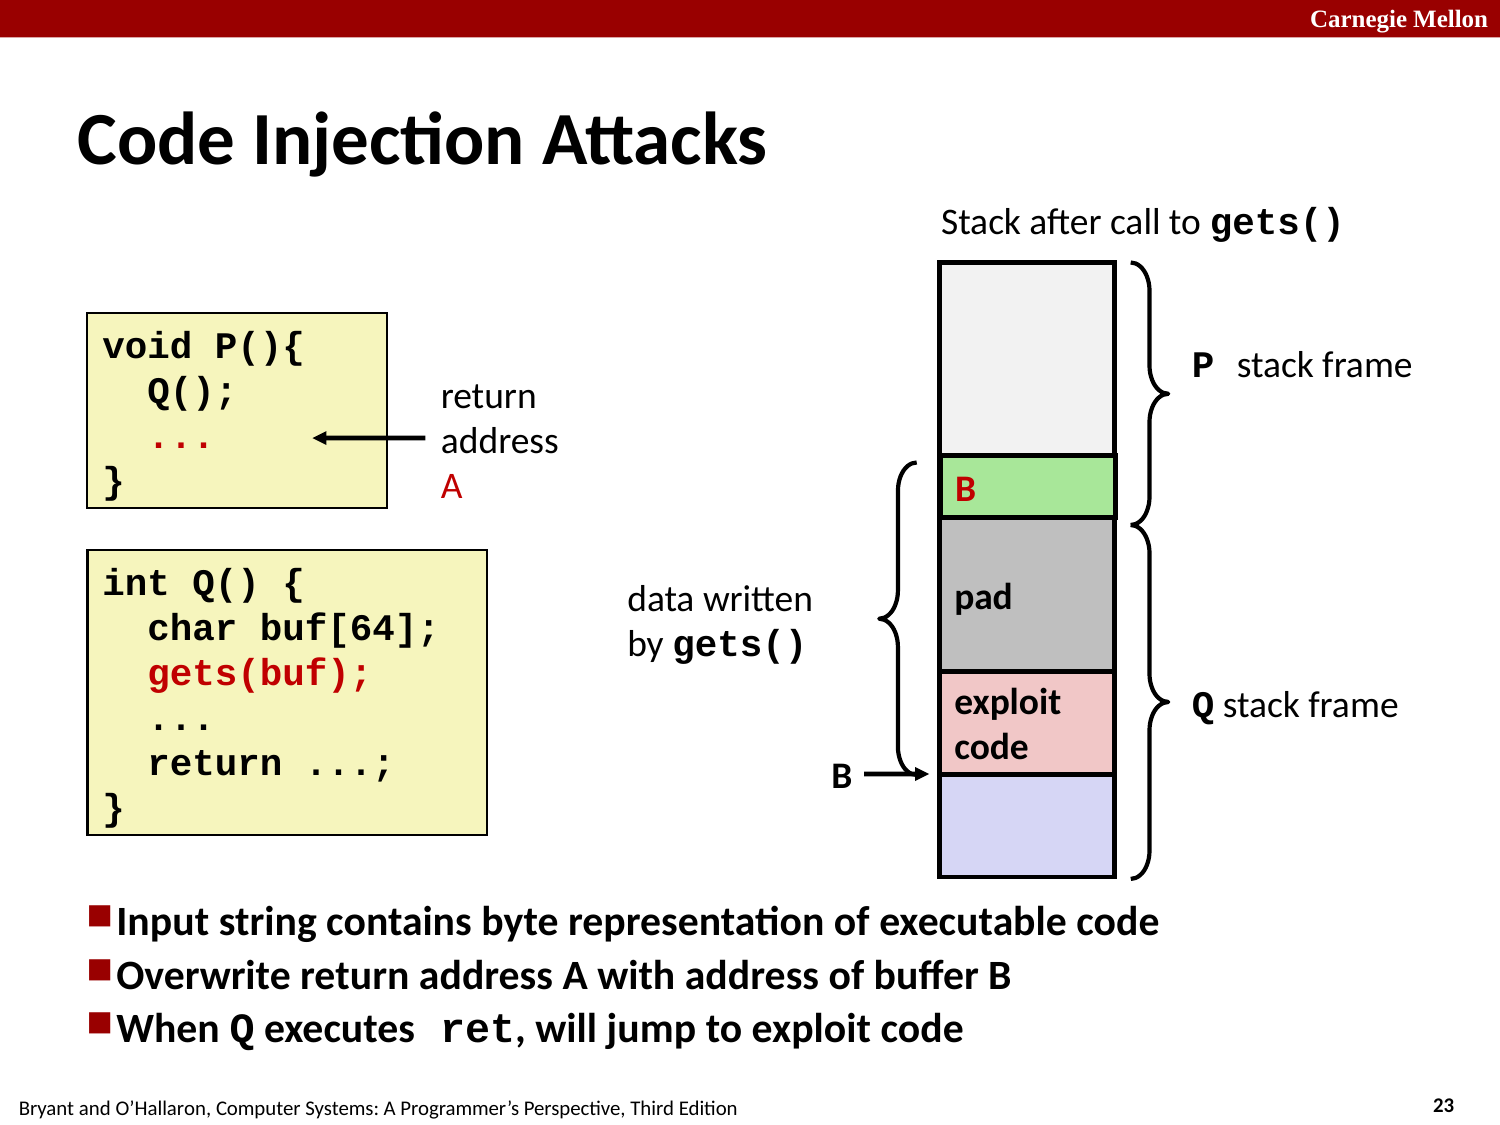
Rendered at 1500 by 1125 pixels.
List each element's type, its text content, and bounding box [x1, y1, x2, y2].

text_box [879, 462, 917, 775]
text_box [1130, 262, 1169, 525]
text_box B [816, 743, 868, 804]
text_box [939, 262, 1115, 517]
text_box B [940, 455, 1116, 518]
list Input string contains byte representation of executable code Overwrite return address A with address of buffer B When Q executes ret, will jump to exploit code [74, 881, 1430, 1070]
text_box void P(){ Q(); ... } [87, 313, 388, 508]
text_box P stack frame [1177, 332, 1428, 393]
text_box Q stack frame [1177, 672, 1414, 733]
text_box [916, 767, 930, 781]
text_box [1130, 525, 1169, 879]
text_box return address A [426, 363, 575, 514]
text_box Stack after call to gets() [926, 189, 1360, 249]
text_box [939, 775, 1115, 877]
title Code Injection Attacks [62, 87, 1426, 182]
text_box [312, 431, 426, 445]
text_box exploit code [939, 672, 1115, 775]
text_box pad [939, 518, 1115, 672]
text_box int Q() { char buf[64]; gets(buf); ... return ...; } [87, 550, 488, 835]
text_box data written by gets() [612, 566, 838, 672]
